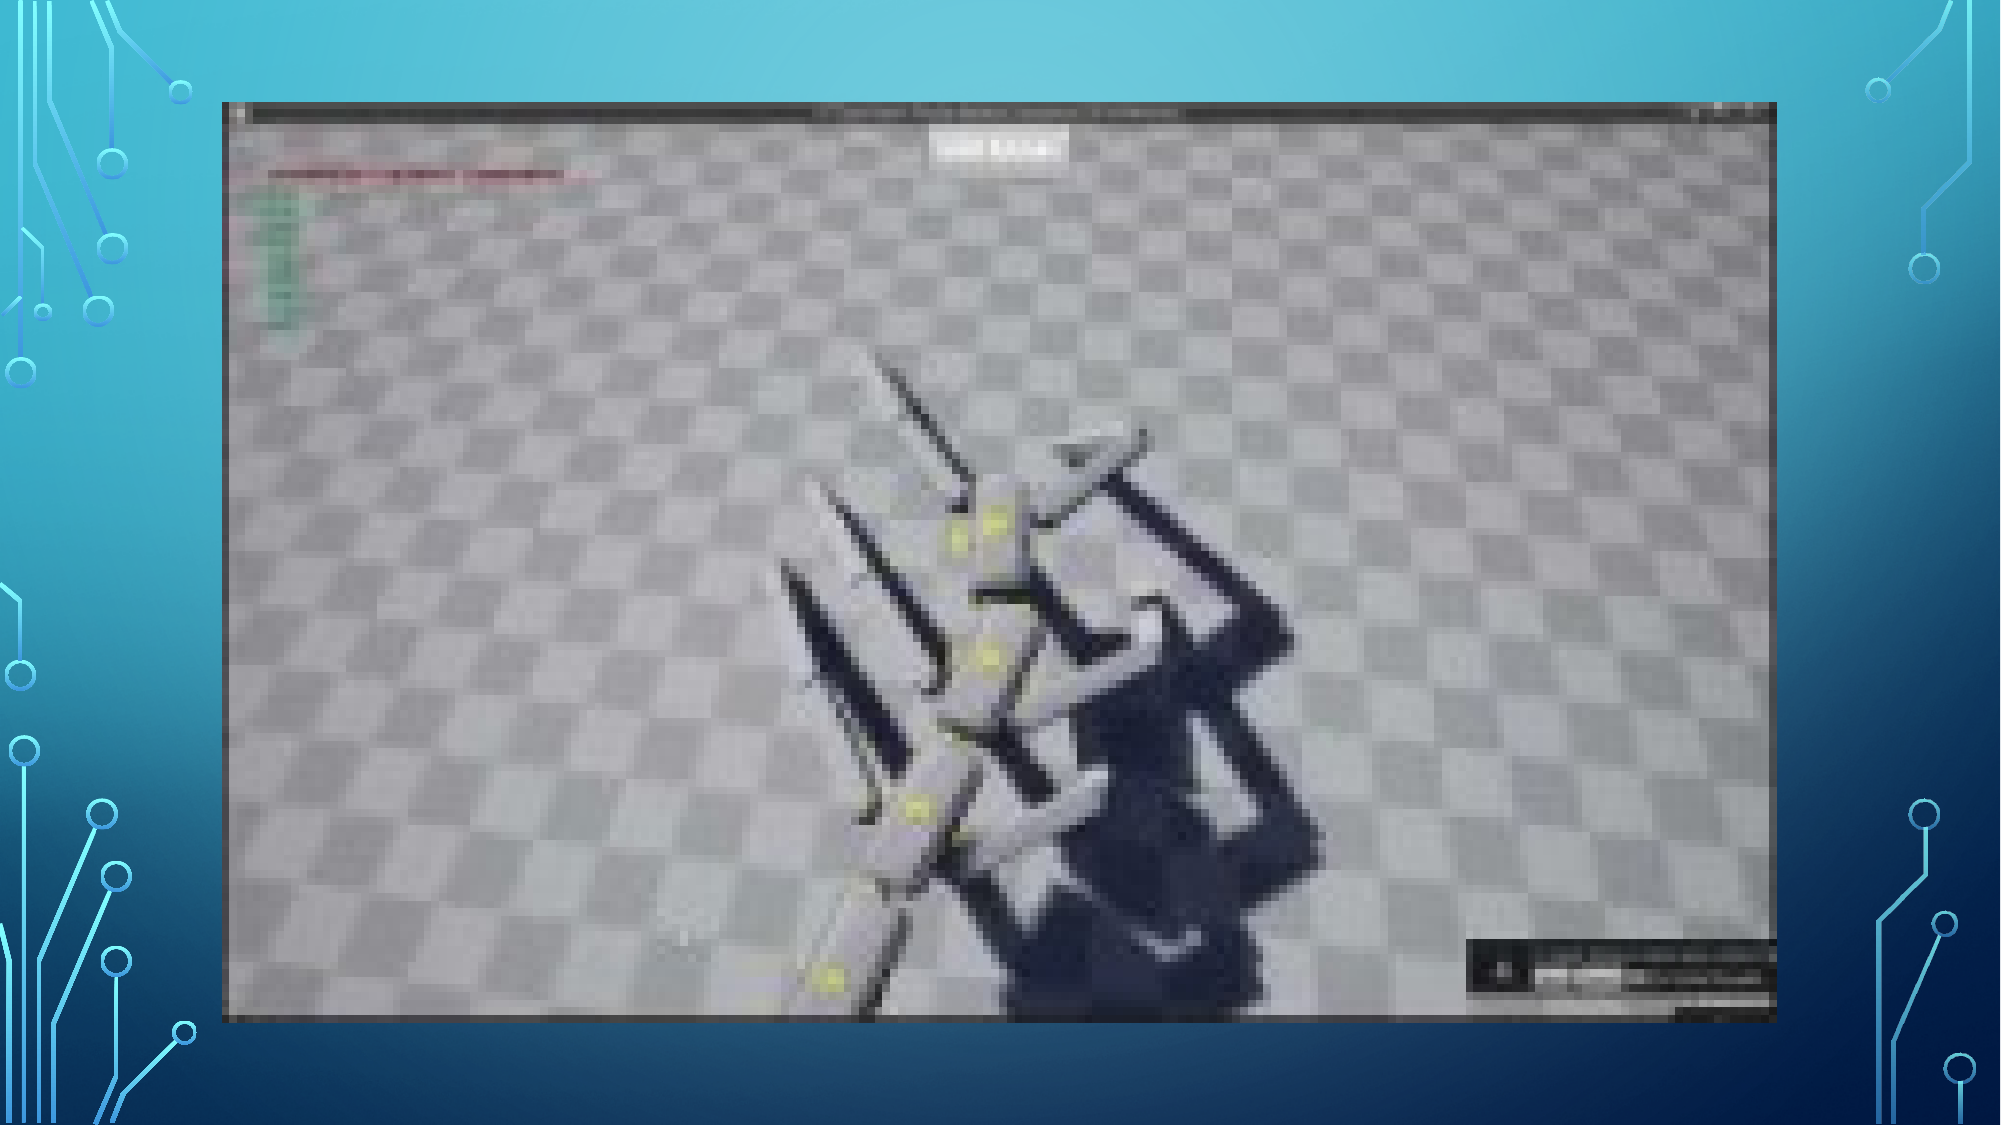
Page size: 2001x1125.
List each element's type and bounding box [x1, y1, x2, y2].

list [221, 101, 1779, 1024]
